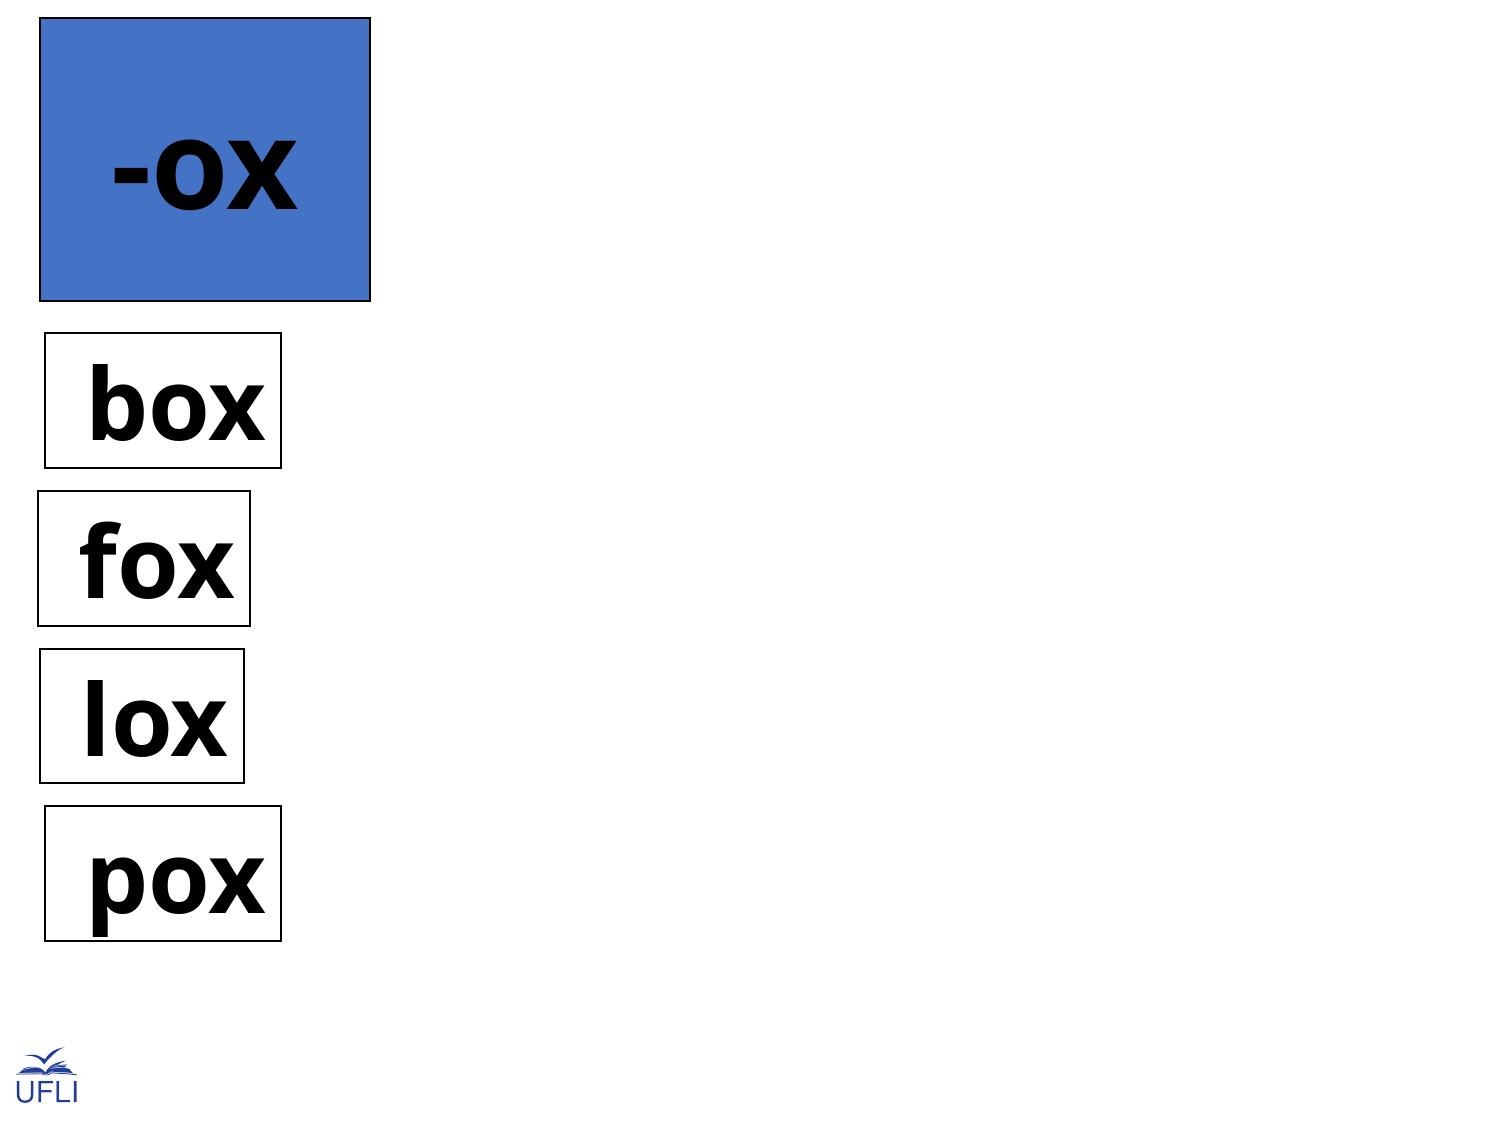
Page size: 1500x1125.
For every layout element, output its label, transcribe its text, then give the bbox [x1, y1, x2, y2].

text_box -ox [39, 17, 371, 302]
text_box pox [44, 805, 282, 942]
text_box box [44, 332, 282, 469]
picture [12, 1045, 81, 1106]
text_box fox [37, 490, 251, 627]
text_box lox [39, 648, 245, 784]
